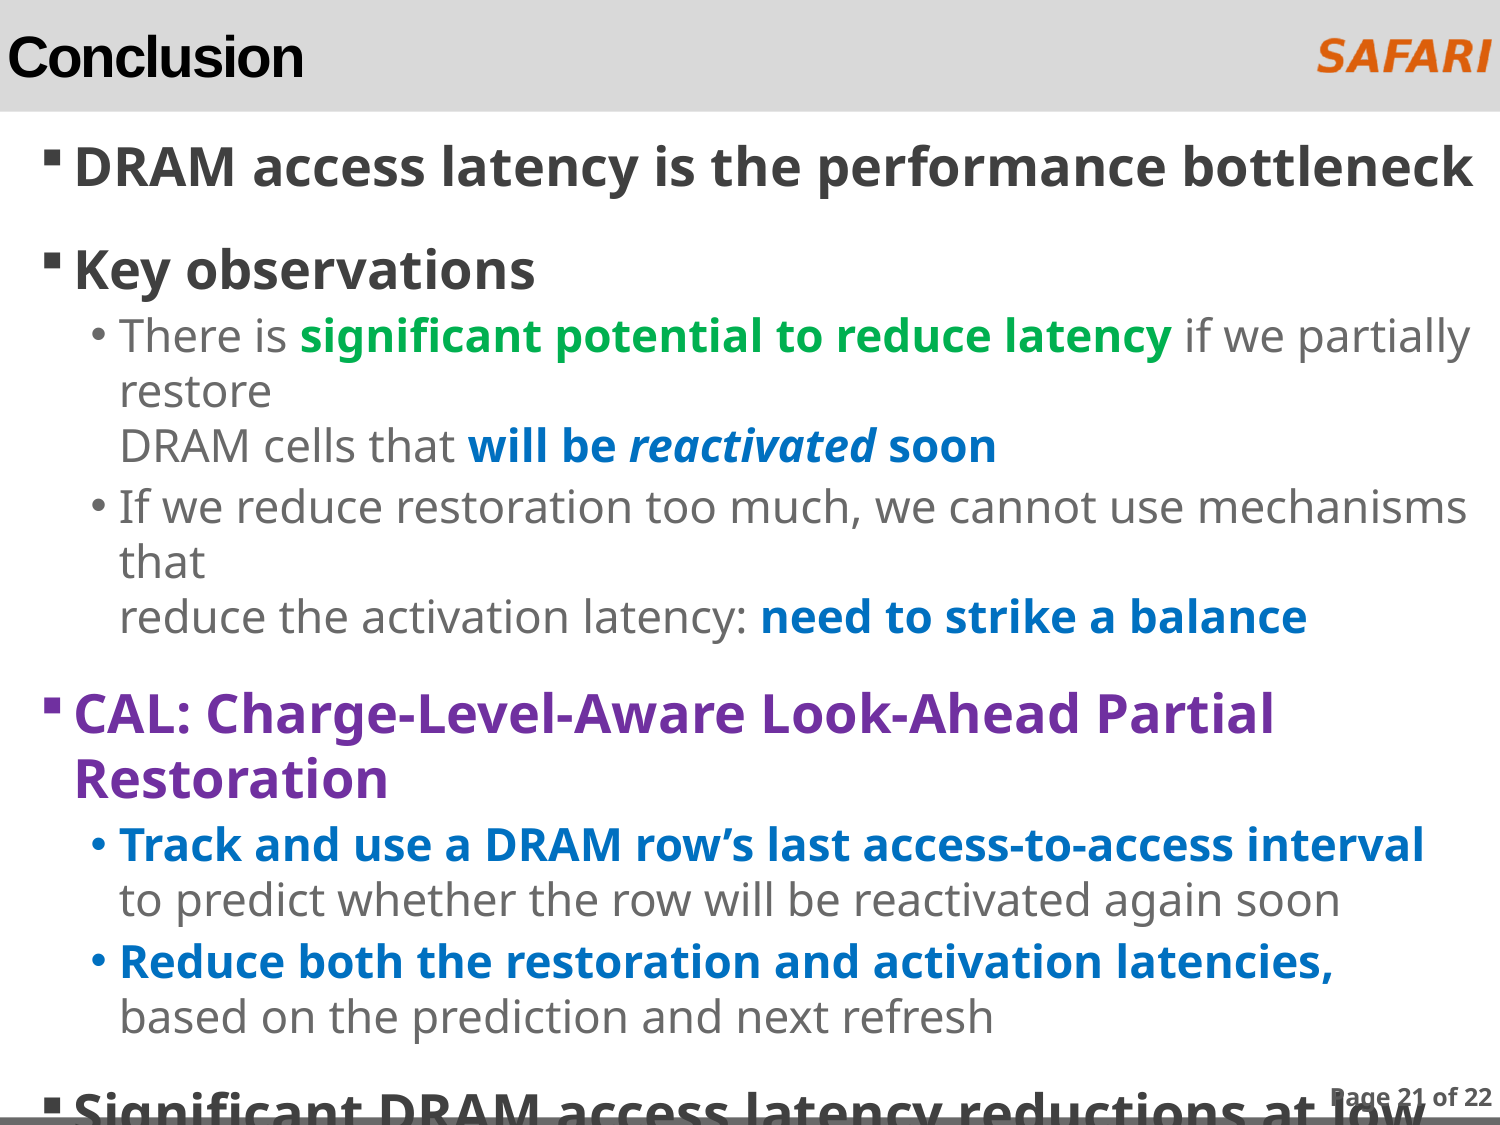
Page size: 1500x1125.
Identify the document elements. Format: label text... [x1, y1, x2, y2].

list DRAM access latency is the performance bottleneck Key observations There is significant potential to reduce latency if we partially restore DRAM cells that will be reactivated soon If we reduce restoration too much, we cannot use mechanisms that reduce the activation latency: need to strike a balance CAL: Charge-Level-Aware Look-Ahead Partial Restoration Track and use a DRAM row’s last access-to-access interval to predict whether the row will be reactivated again soon Reduce both the restoration and activation latencies, based on the prediction and next refresh Significant DRAM access latency reductions at low cost: 14.7% speedup, 11.3% energy reduction 8-core workloads [24, 125, 1500, 1065]
slide_number Page 21 of 22 [1275, 1079, 1500, 1118]
title Conclusion [0, 22, 1304, 94]
picture [1316, 37, 1492, 73]
